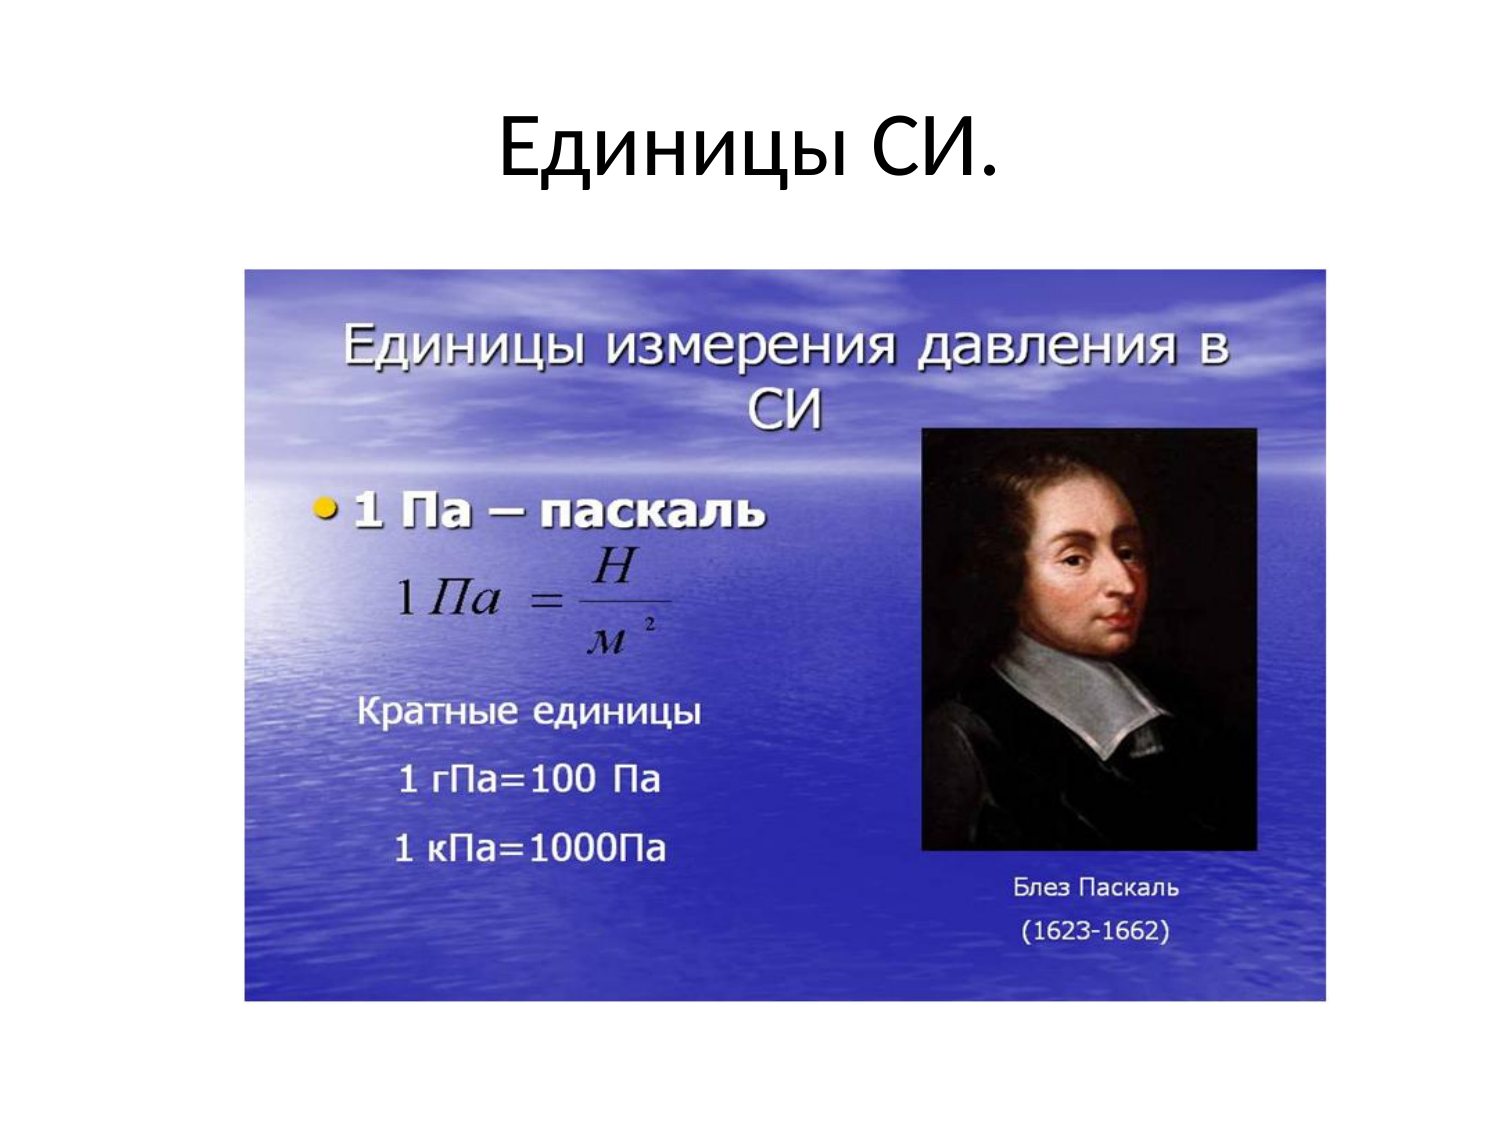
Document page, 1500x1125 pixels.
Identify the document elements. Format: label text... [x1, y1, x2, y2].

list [241, 266, 1329, 1004]
title Единицы СИ. [75, 45, 1425, 233]
